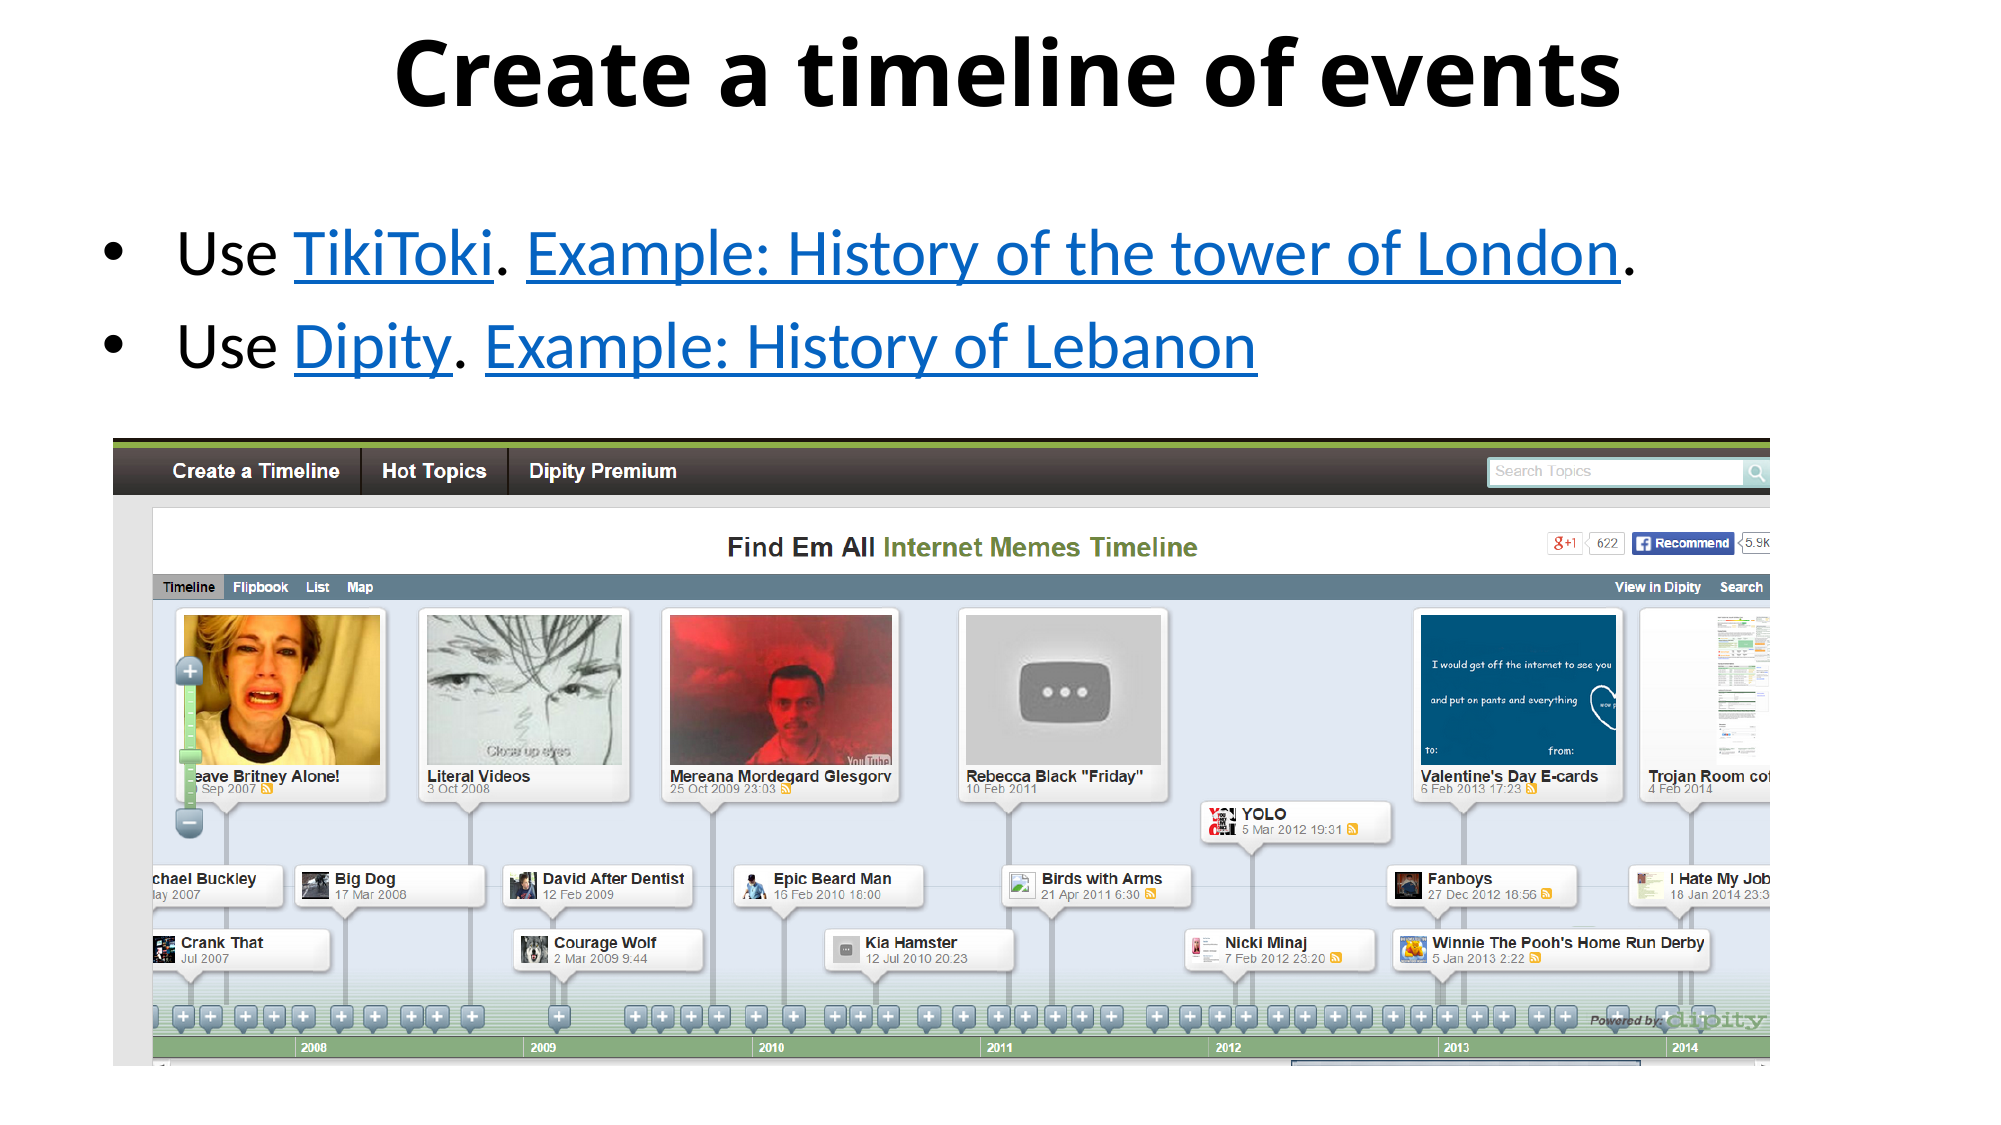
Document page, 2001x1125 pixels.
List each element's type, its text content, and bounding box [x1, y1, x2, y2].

title Create a timeline of events [86, 47, 1929, 135]
picture [113, 438, 1770, 1066]
subtitle Use TikiToki. Example: History of the tower of London. Use Dipity. Example: History of Lebanon [86, 210, 1855, 780]
